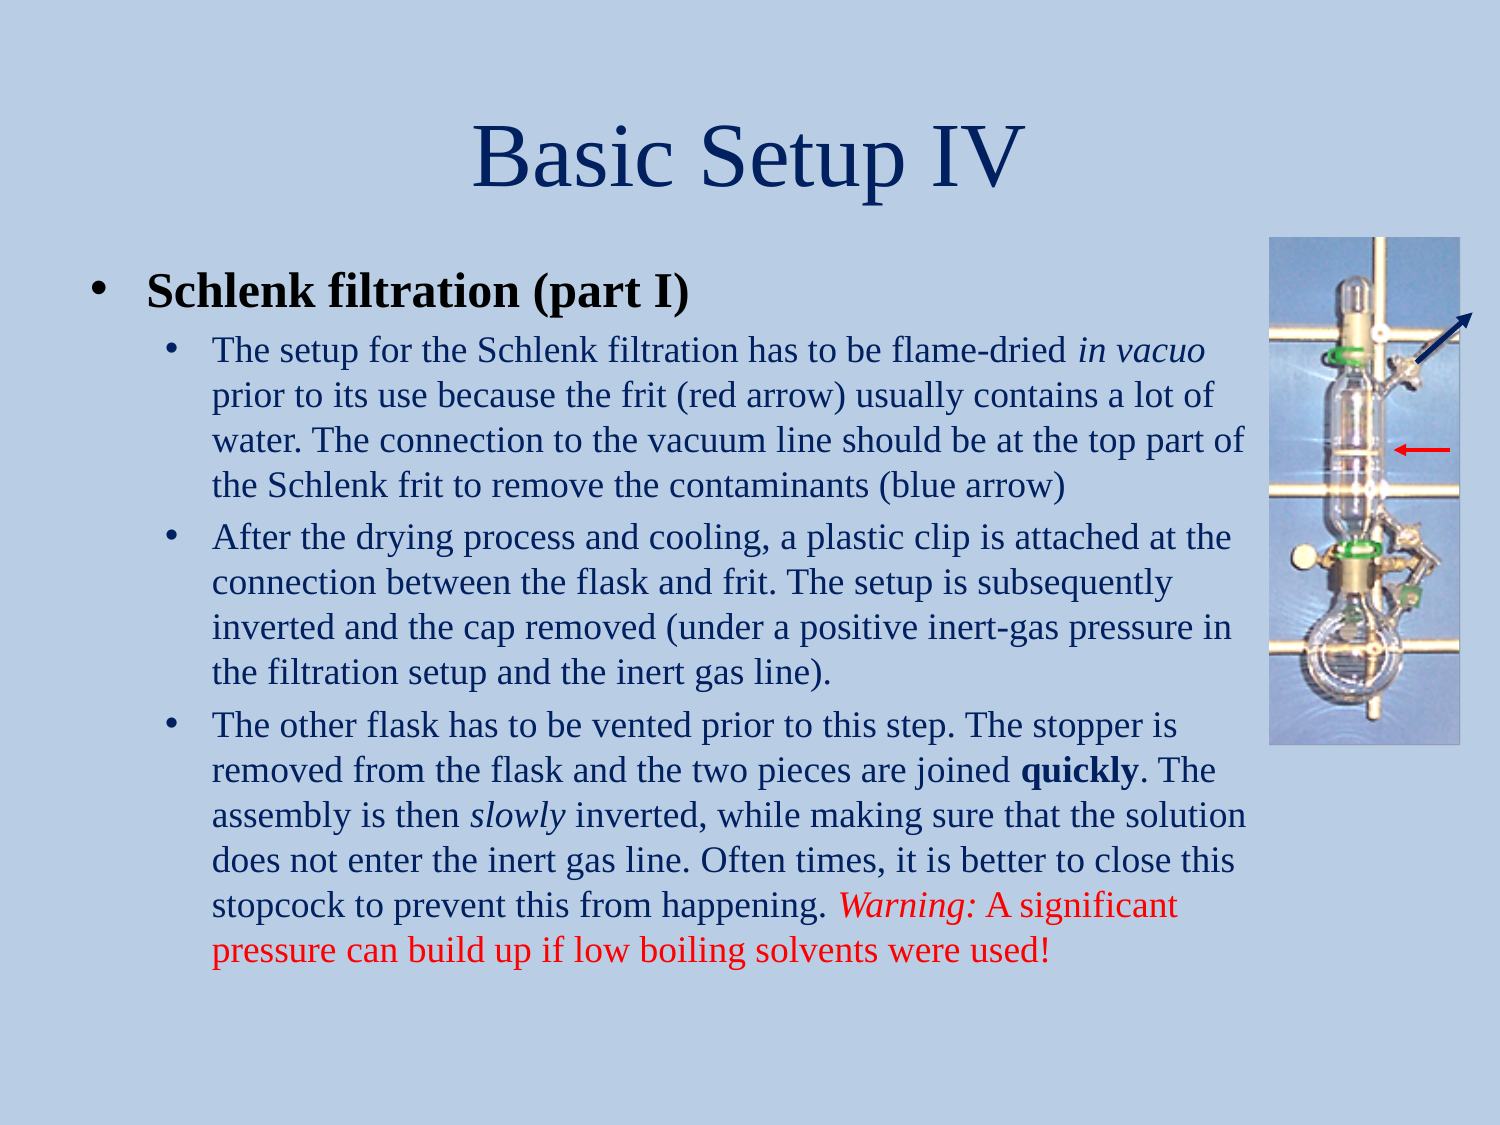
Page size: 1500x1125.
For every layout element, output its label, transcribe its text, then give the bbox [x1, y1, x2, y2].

title Basic Setup IV [75, 50, 1425, 249]
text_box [1416, 312, 1473, 363]
list Schlenk filtration (part I) The setup for the Schlenk filtration has to be flame-dried in vacuo prior to its use because the frit (red arrow) usually contains a lot of water. The connection to the vacuum line should be at the top part of the Schlenk frit to remove the contaminants (blue arrow) After the drying process and cooling, a plastic clip is attached at the connection between the flask and frit. The setup is subsequently inverted and the cap removed (under a positive inert-gas pressure in the filtration setup and the inert gas line). The other flask has to be vented prior to this step. The stopper is removed from the flask and the two pieces are joined quickly. The assembly is then slowly inverted, while making sure that the solution does not enter the inert gas line. Often times, it is better to close this stopcock to prevent this from happening. Warning: A significant pressure can build up if low boiling solvents were used! [75, 249, 1270, 1038]
picture [1269, 237, 1463, 747]
